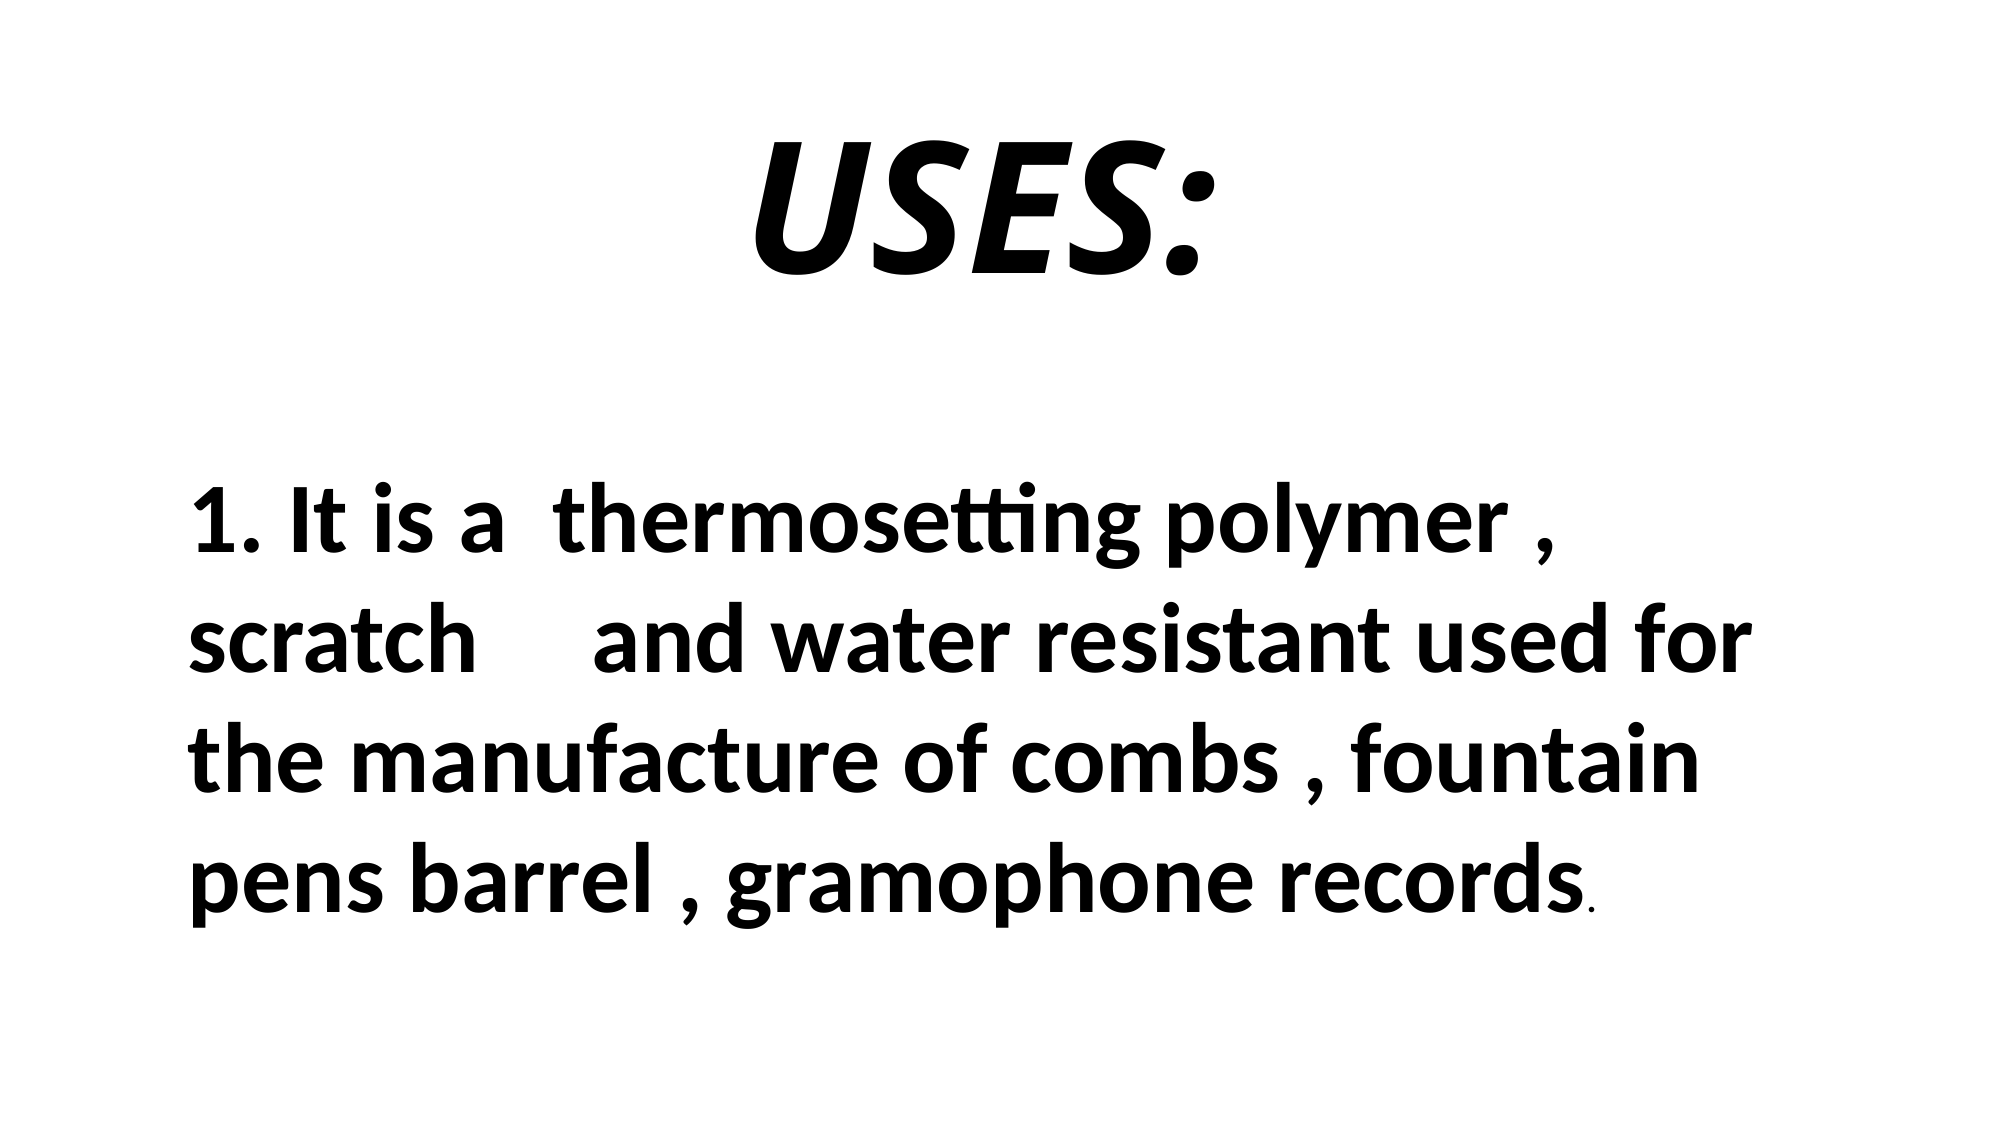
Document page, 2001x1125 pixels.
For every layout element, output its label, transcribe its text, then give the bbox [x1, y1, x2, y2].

text_box 1. It is a thermosetting polymer , scratch and water resistant used for the manufacture of combs , fountain pens barrel , gramophone records. [172, 444, 1863, 940]
title USES: [137, 59, 1863, 358]
